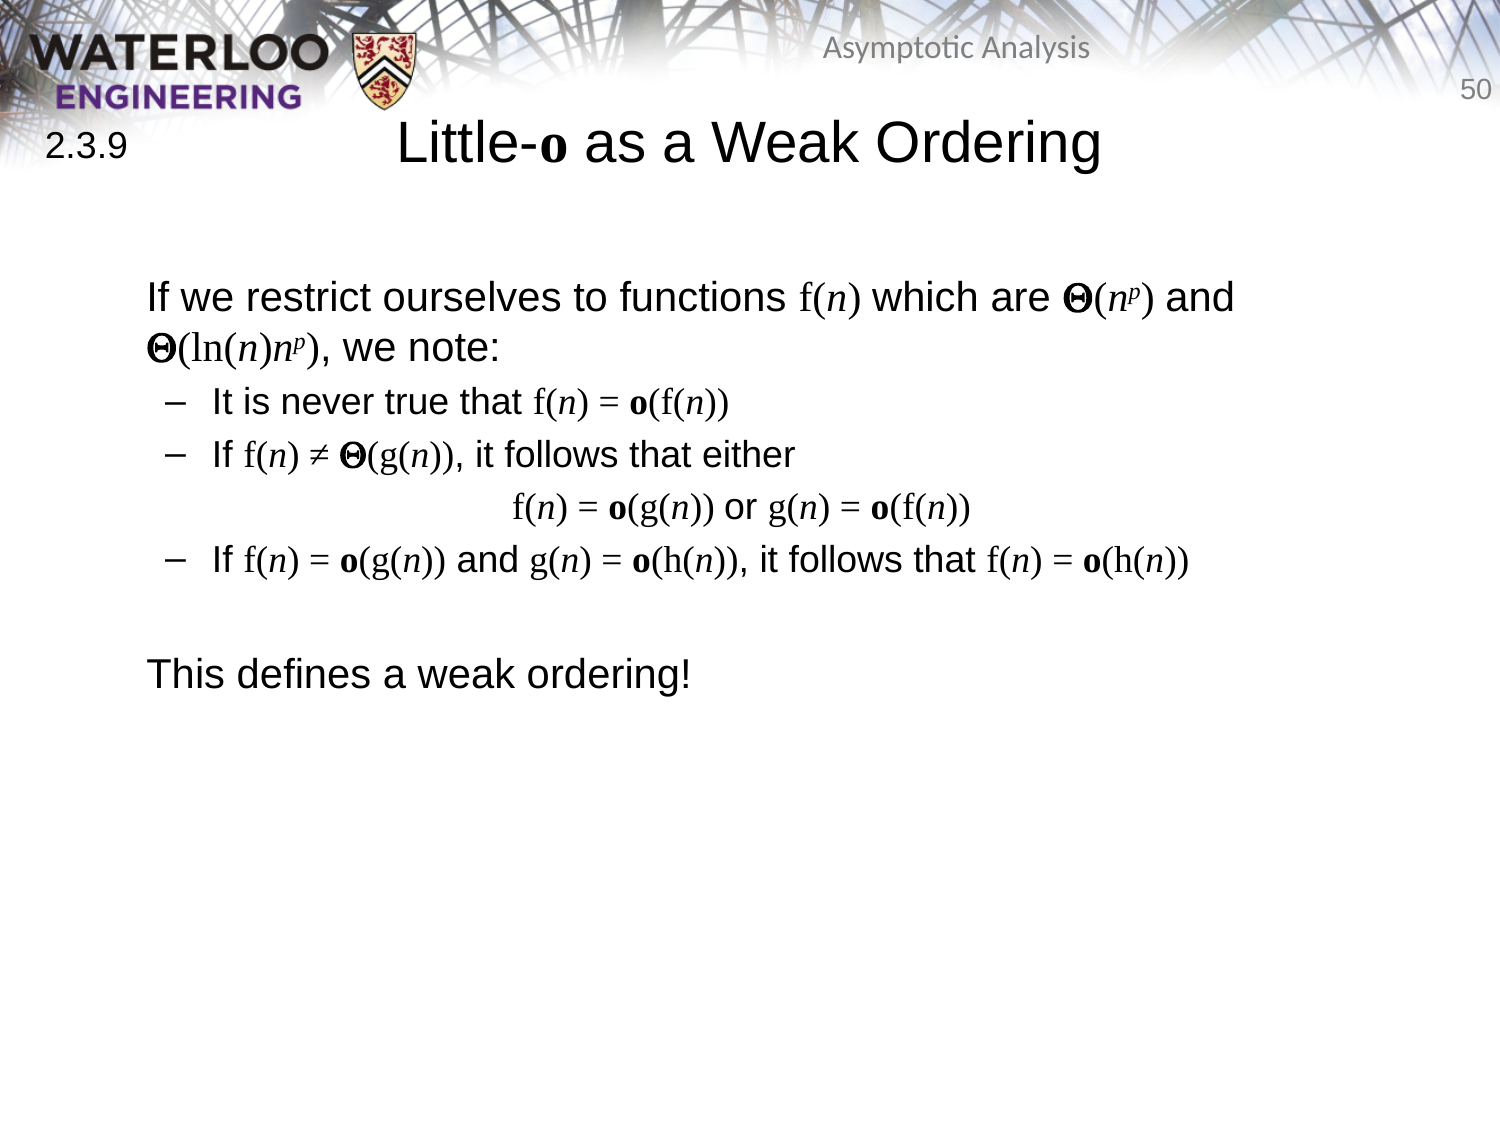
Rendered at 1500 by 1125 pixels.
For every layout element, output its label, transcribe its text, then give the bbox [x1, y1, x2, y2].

list If we restrict ourselves to functions f(n) which are Q(np) and Q(ln(n)np), we note: It is never true that f(n) = o(f(n)) If f(n) ≠ Q(g(n)), it follows that either f(n) = o(g(n)) or g(n) = o(f(n)) If f(n) = o(g(n)) and g(n) = o(h(n)), it follows that f(n) = o(h(n)) This defines a weak ordering! [74, 262, 1426, 1006]
text_box 2.3.9 [30, 113, 144, 174]
title Little-o as a Weak Ordering [74, 44, 1426, 233]
picture [0, 0, 1500, 1125]
